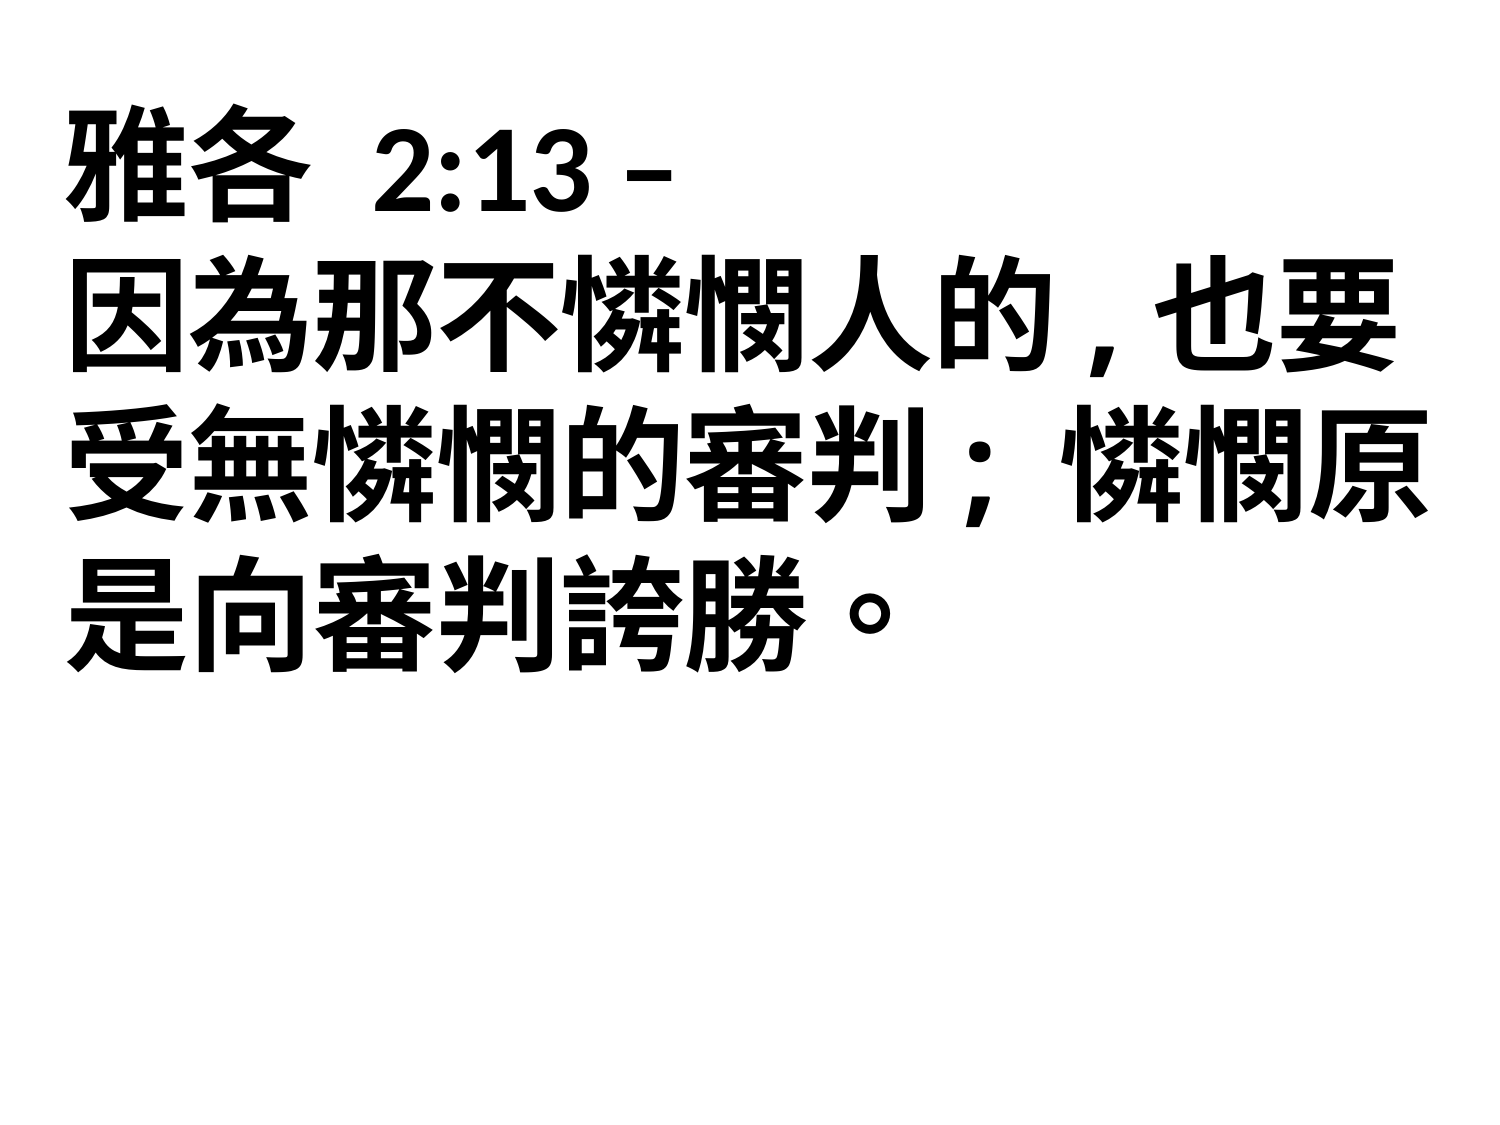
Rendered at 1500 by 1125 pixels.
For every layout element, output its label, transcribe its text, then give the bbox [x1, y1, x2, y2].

text_box 雅各 2:13 – 因為那不憐憫人的,也要受無憐憫的審判; 憐憫原是向審判誇勝。 [49, 79, 1451, 694]
